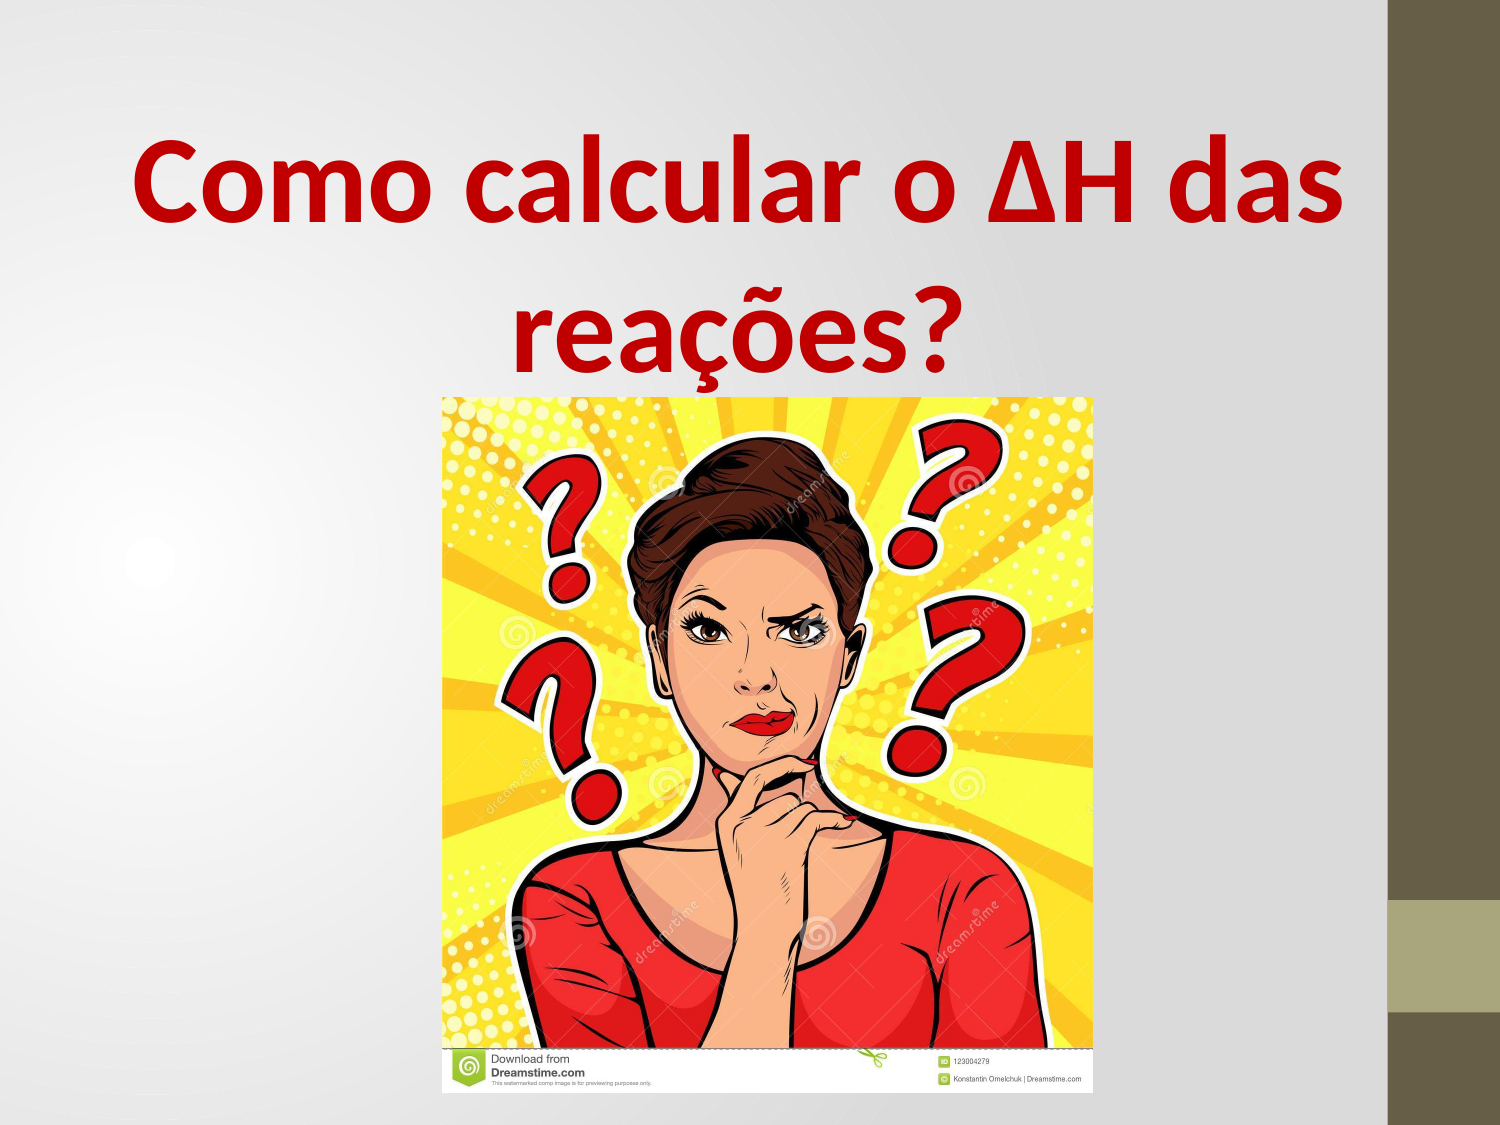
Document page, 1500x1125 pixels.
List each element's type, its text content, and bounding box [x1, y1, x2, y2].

list Como calcular o ΔH das reações? [53, 90, 1425, 1093]
picture [442, 396, 1094, 1093]
